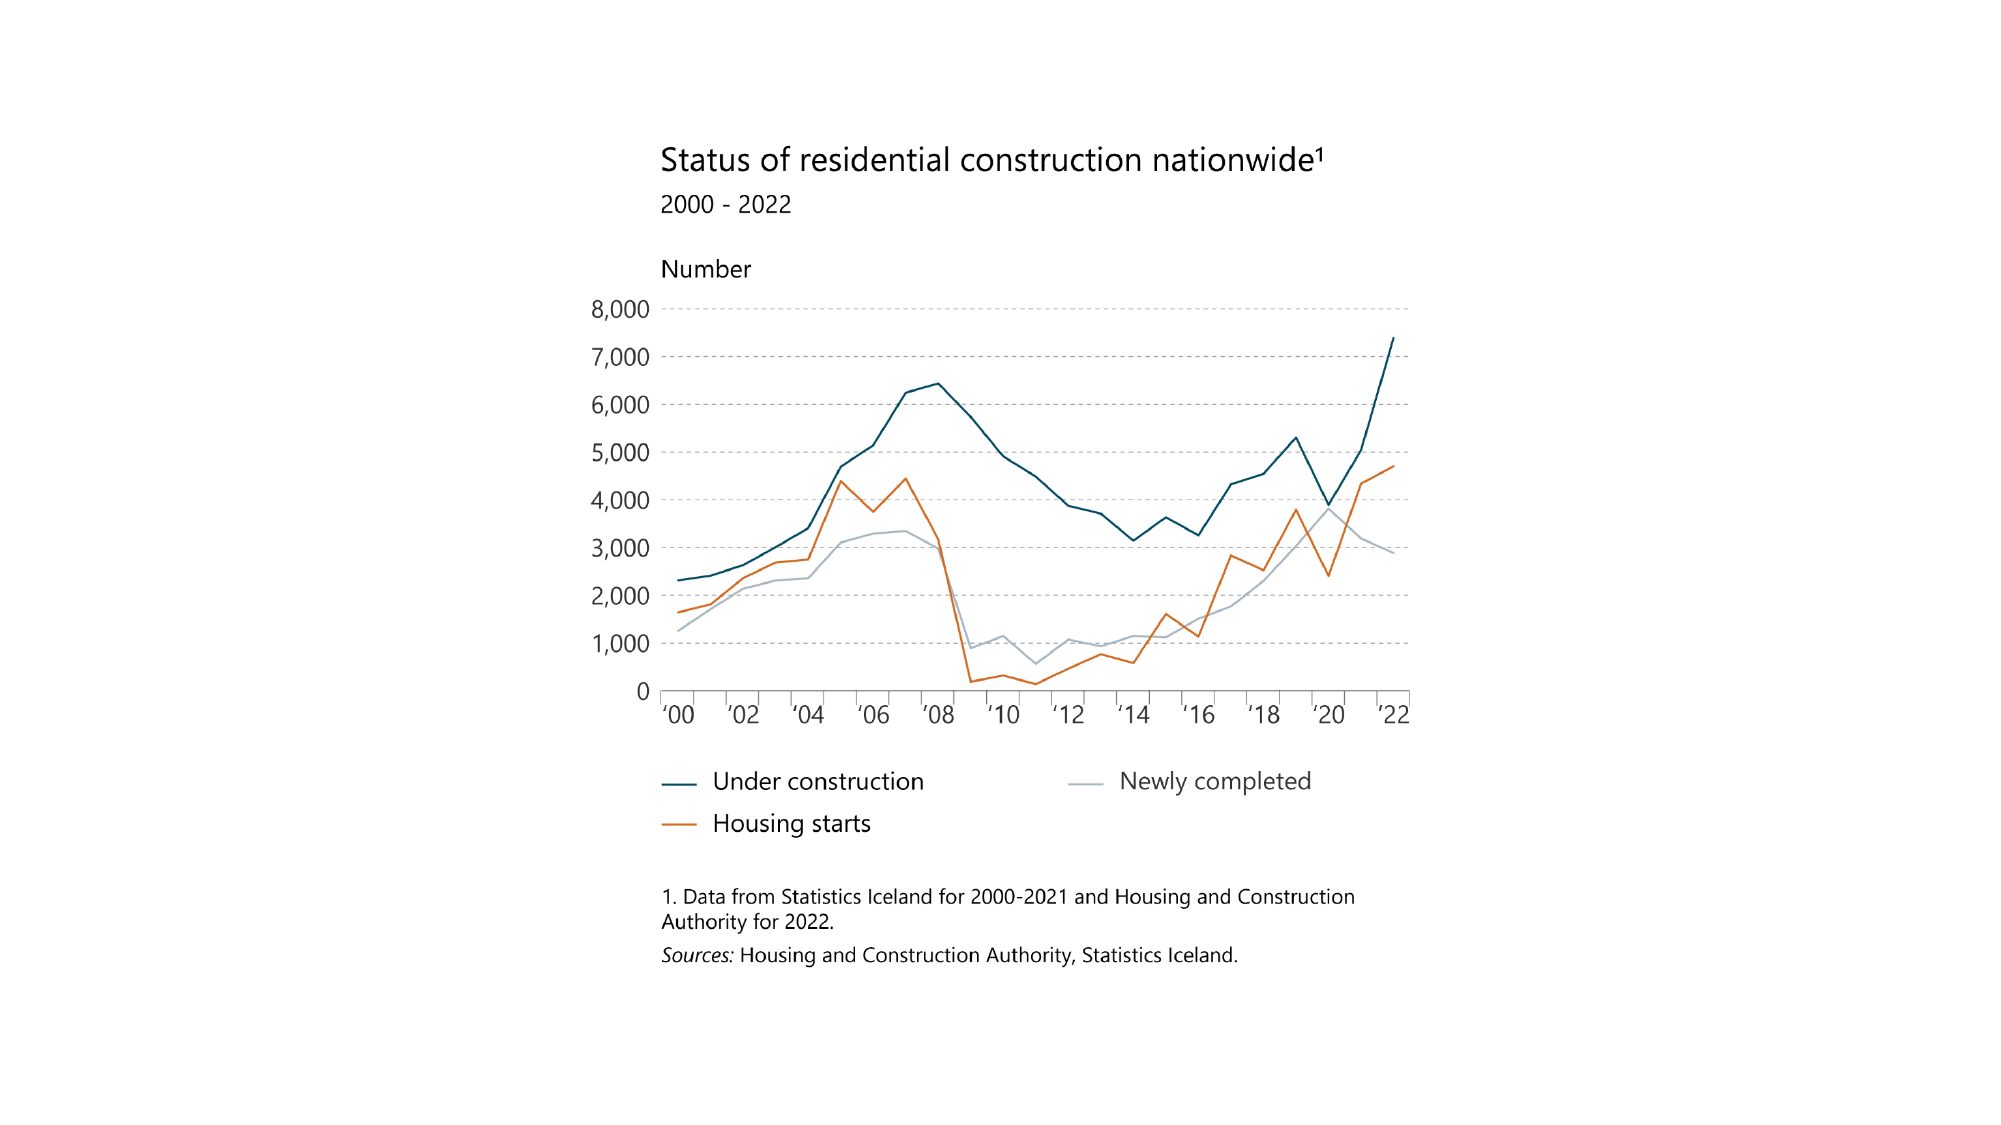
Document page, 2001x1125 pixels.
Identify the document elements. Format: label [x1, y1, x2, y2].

picture [590, 142, 1410, 983]
